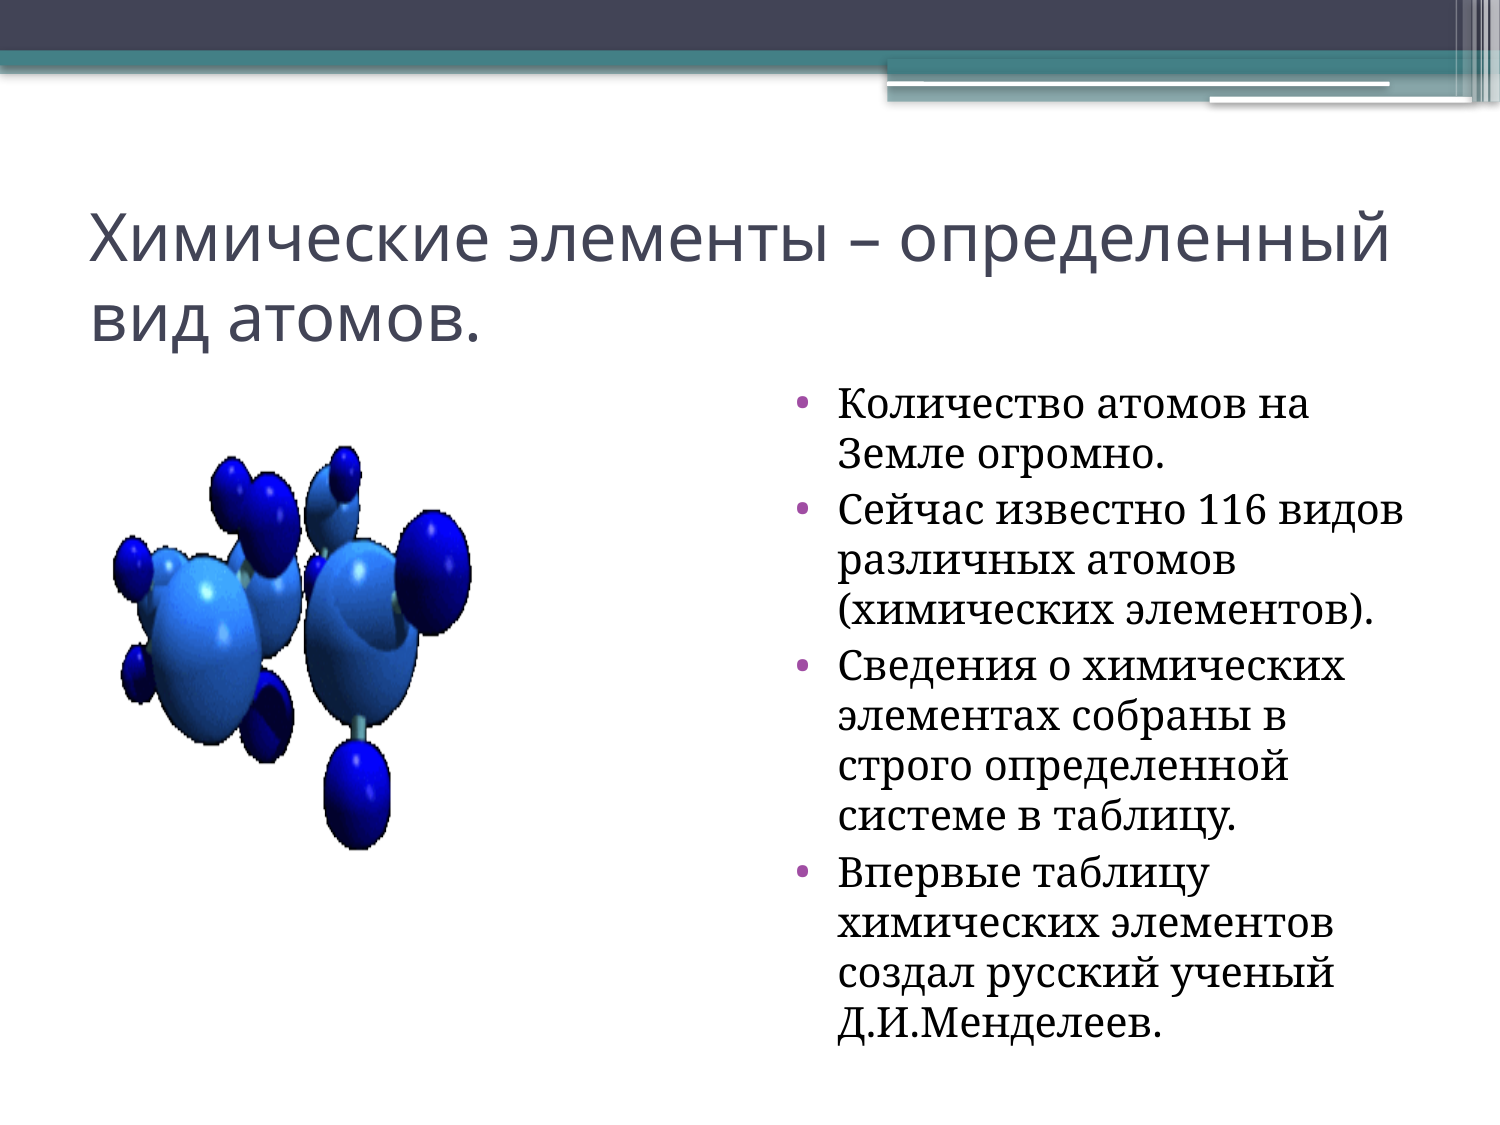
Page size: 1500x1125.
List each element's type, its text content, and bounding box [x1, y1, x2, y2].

list Количество атомов на Земле огромно. Сейчас известно 116 видов различных атомов (химических элементов). Сведения о химических элементах собраны в строго определенной системе в таблицу. Впервые таблицу химических элементов создал русский ученый Д.И.Менделеев. [762, 368, 1425, 1112]
title Химические элементы – определенный вид атомов. [75, 187, 1425, 363]
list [34, 398, 657, 1055]
